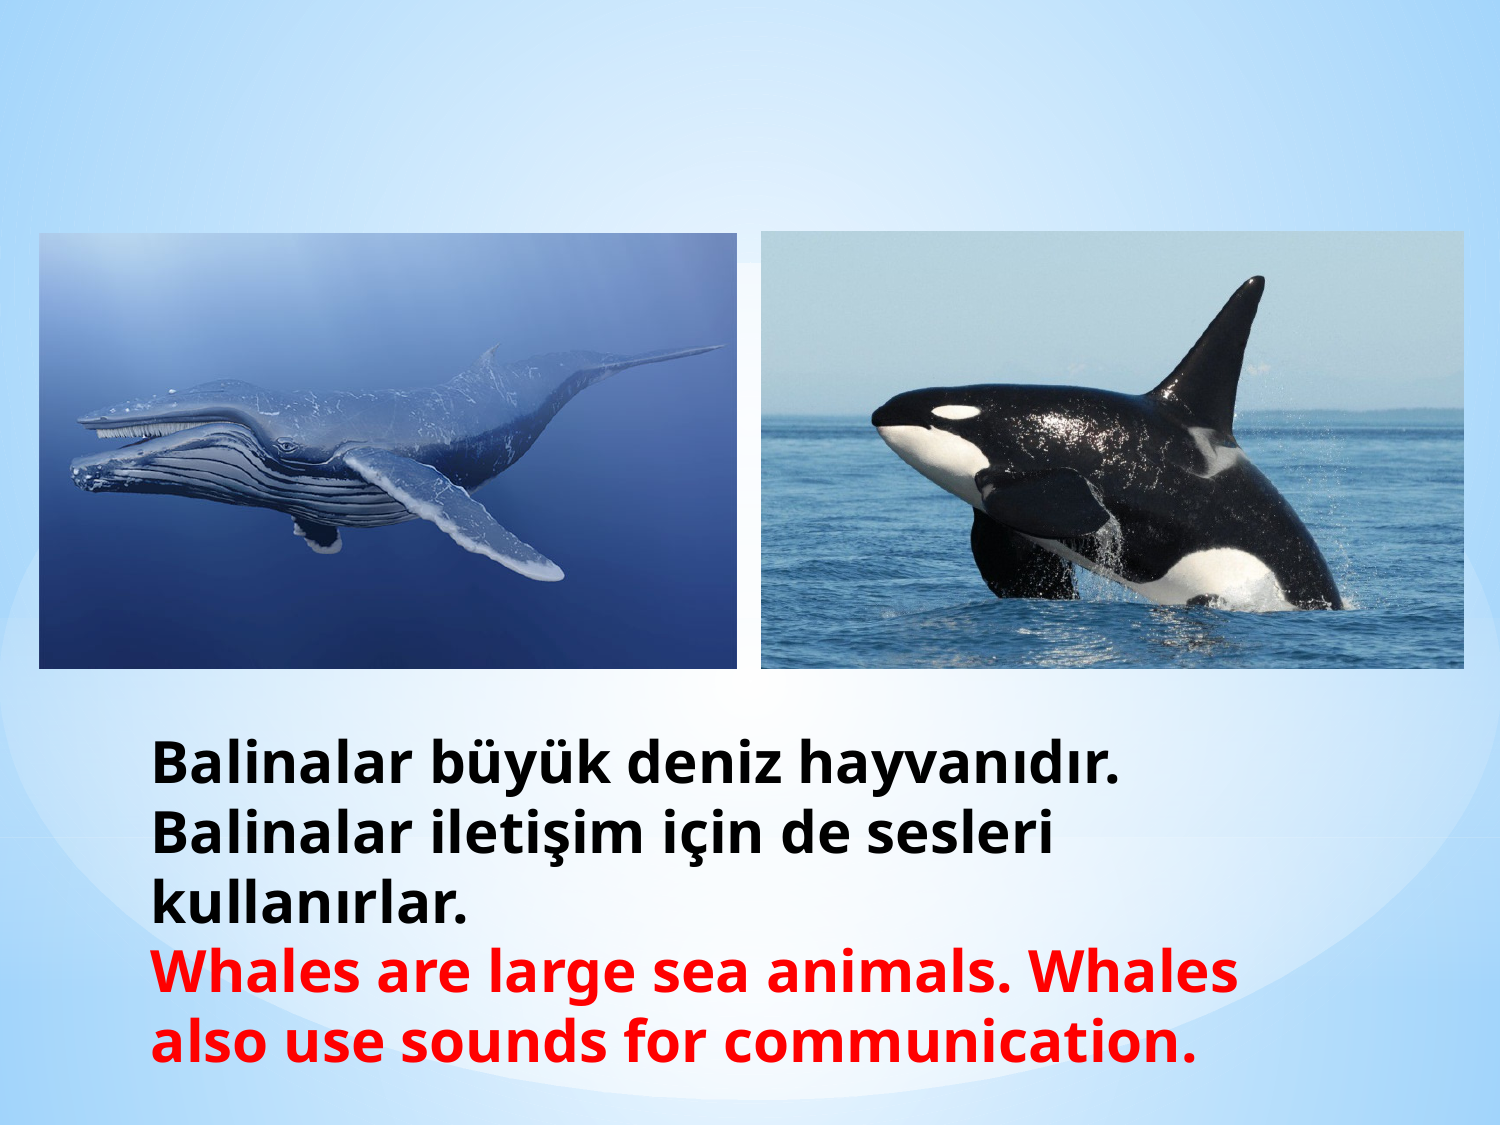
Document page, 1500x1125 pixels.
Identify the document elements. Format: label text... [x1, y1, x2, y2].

title Balinalar büyük deniz hayvanıdır. Balinalar iletişim için de sesleri kullanırlar. Whales are large sea animals. Whales also use sounds for communication. [135, 717, 1363, 1035]
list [39, 233, 737, 670]
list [761, 231, 1464, 670]
